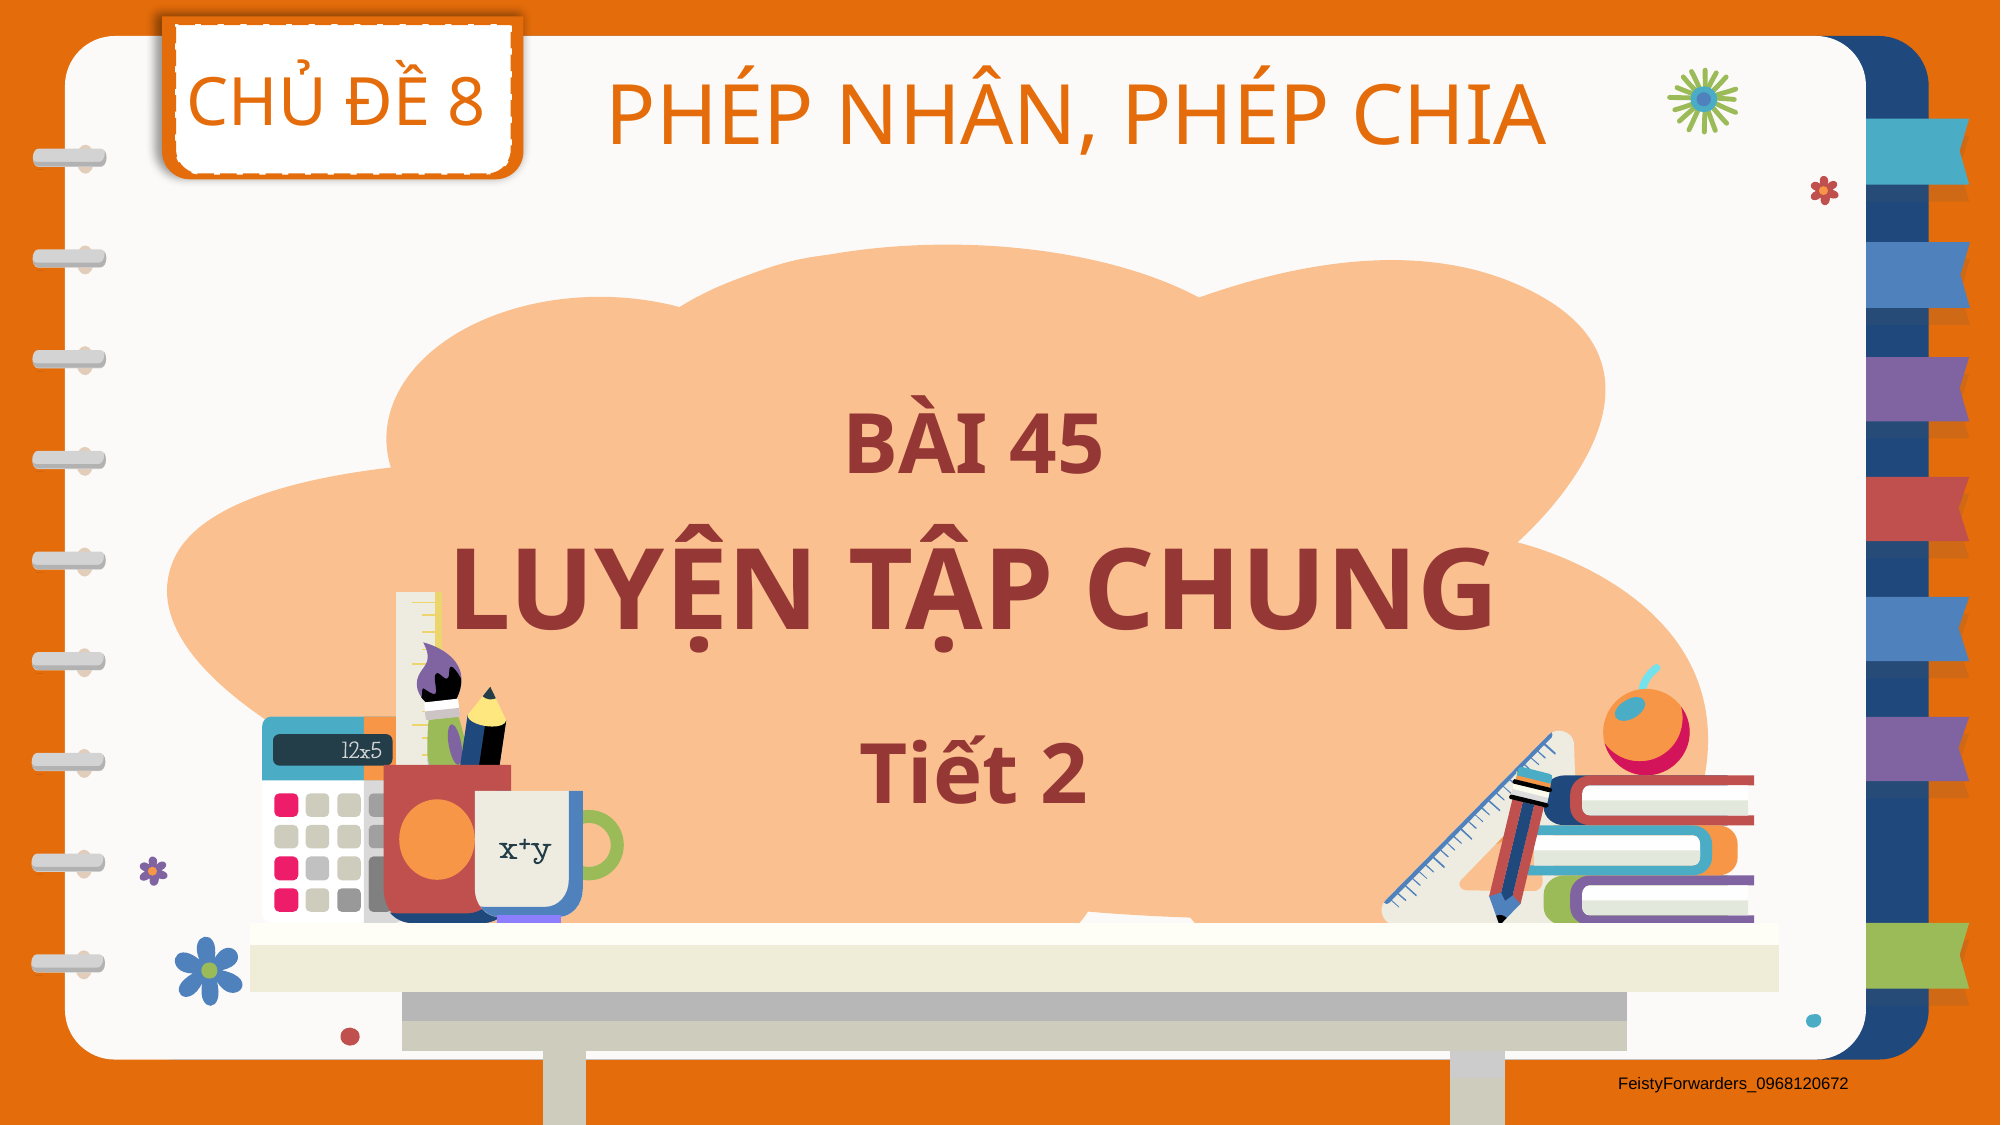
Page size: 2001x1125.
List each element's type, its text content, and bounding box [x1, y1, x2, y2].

text_box Tiết 2 [844, 693, 1103, 828]
text_box BÀI 45 LUYỆN TẬP CHUNG [432, 362, 1515, 660]
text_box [150, 17, 523, 179]
text_box PHÉP NHÂN, PHÉP CHIA [523, 53, 1642, 169]
